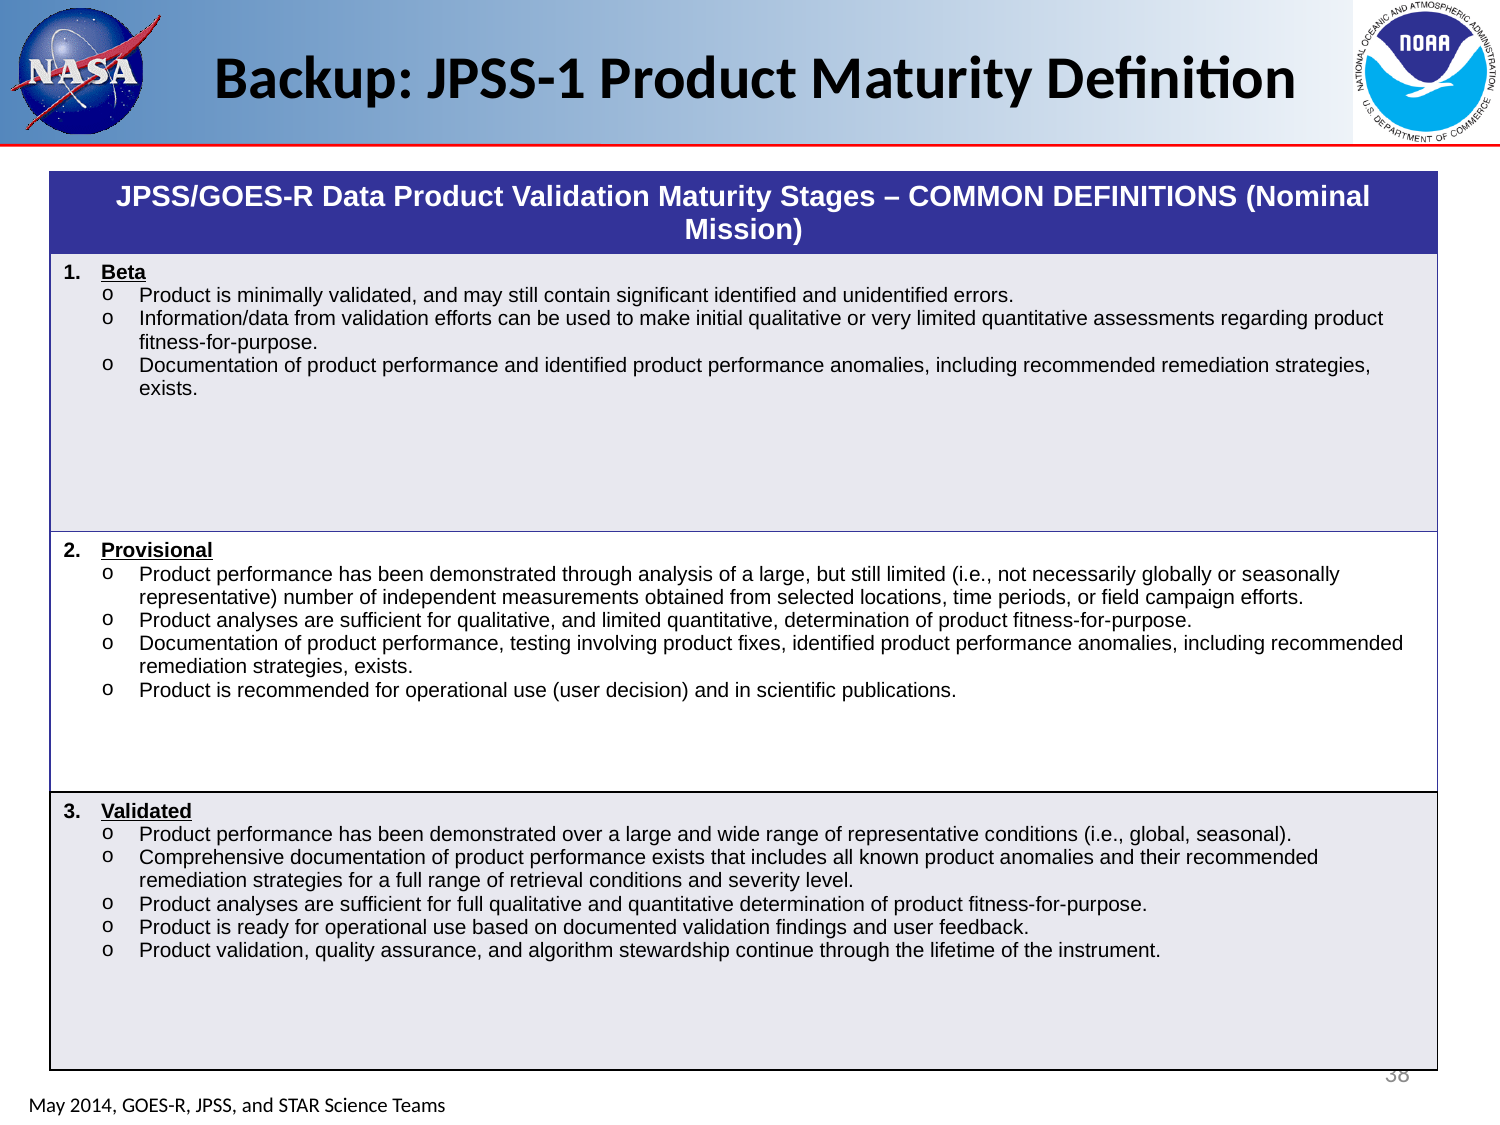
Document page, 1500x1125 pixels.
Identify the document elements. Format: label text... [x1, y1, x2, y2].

table_cell Beta Product is minimally validated, and may still contain significant identified and unidentified errors. Information/data from validation efforts can be used to make initial qualitative or very limited quantitative assessments regarding product fitness-for-purpose. Documentation of product performance and identified product performance anomalies, including recommended remediation strategies, exists. [51, 254, 1437, 531]
picture [1353, 0, 1498, 144]
table_cell Validated Product performance has been demonstrated over a large and wide range of representative conditions (i.e., global, seasonal). Comprehensive documentation of product performance exists that includes all known product anomalies and their recommended remediation strategies for a full range of retrieval conditions and severity level. Product analyses are sufficient for full qualitative and quantitative determination of product fitness-for-purpose. Product is ready for operational use based on documented validation findings and user feedback. Product validation, quality assurance, and algorithm stewardship continue through the lifetime of the instrument. [51, 793, 1437, 1069]
table_header JPSS/GOES-R Data Product Validation Maturity Stages – COMMON DEFINITIONS (Nominal Mission) [51, 173, 1437, 252]
text_box May 2014, GOES-R, JPSS, and STAR Science Teams [13, 1084, 488, 1125]
text_box Backup: JPSS-1 Product Maturity Definition [162, 30, 1350, 135]
picture [0, 0, 161, 142]
table_cell Provisional Product performance has been demonstrated through analysis of a large, but still limited (i.e., not necessarily globally or seasonally representative) number of independent measurements obtained from selected locations, time periods, or field campaign efforts. Product analyses are sufficient for qualitative, and limited quantitative, determination of product fitness-for-purpose. Documentation of product performance, testing involving product fixes, identified product performance anomalies, including recommended remediation strategies, exists. Product is recommended for operational use (user decision) and in scientific publications. [51, 532, 1437, 791]
slide_number 38 [1074, 1042, 1425, 1103]
